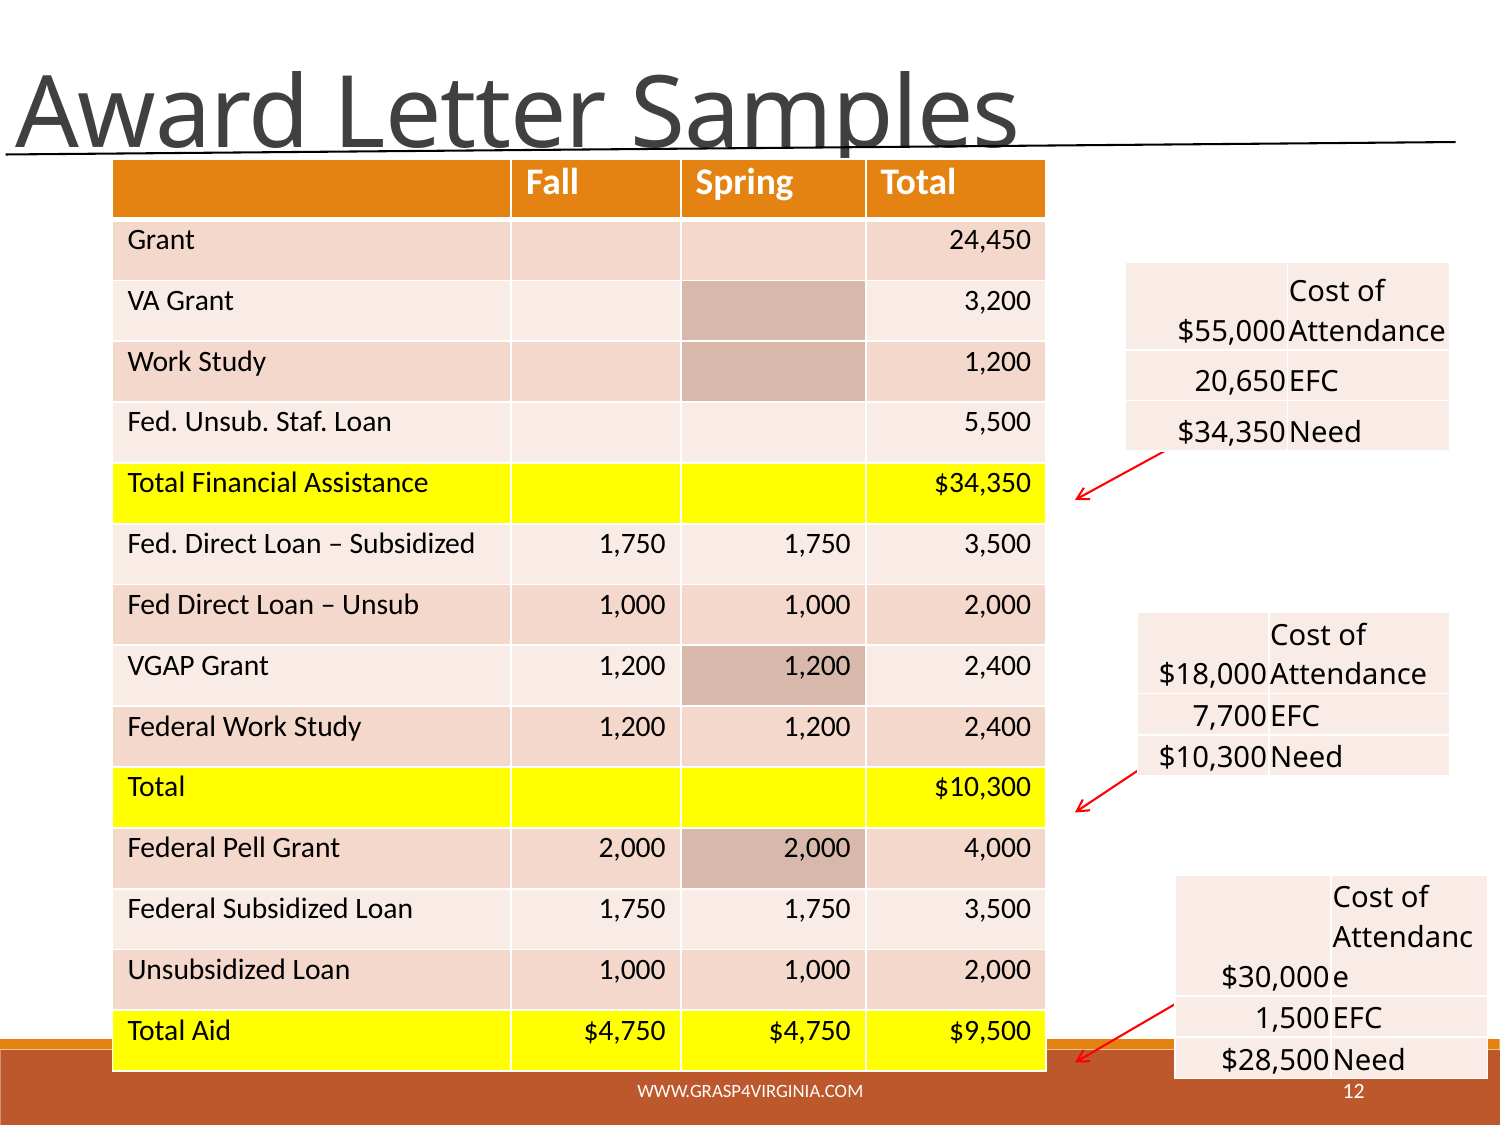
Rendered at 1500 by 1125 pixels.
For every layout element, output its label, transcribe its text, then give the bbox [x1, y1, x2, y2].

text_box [1074, 711, 1226, 813]
table_cell 24,450 [867, 222, 1045, 280]
table_cell 1,200 [512, 646, 680, 705]
table_cell 7,700 [1138, 694, 1268, 734]
table_cell $10,300 [867, 768, 1045, 827]
table_cell $34,350 [867, 464, 1045, 523]
table_cell 1,200 [682, 646, 865, 705]
table_cell 1,000 [682, 585, 865, 644]
table_cell VA Grant [113, 281, 510, 340]
table_cell 3,200 [867, 281, 1045, 340]
table_header $18,000 [1138, 613, 1268, 693]
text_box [1074, 424, 1213, 501]
table_cell $28,500 [1176, 1038, 1330, 1078]
table_cell 1,200 [682, 707, 865, 766]
table_cell $9,500 [867, 1011, 1045, 1059]
table_cell 3,500 [867, 890, 1045, 949]
table_cell 1,200 [867, 342, 1045, 401]
table_cell 2,000 [512, 829, 680, 888]
table_cell 1,000 [682, 950, 865, 1009]
table_cell [682, 342, 865, 401]
table_cell 1,750 [512, 525, 680, 584]
table_cell Fed. Direct Loan – Subsidized [113, 525, 510, 584]
table_cell Grant [113, 222, 510, 280]
title Award Letter Samples [0, 0, 1350, 175]
table_cell EFC [1288, 351, 1449, 400]
table_cell [682, 222, 865, 280]
table_cell 1,000 [512, 950, 680, 1009]
table_cell Federal Subsidized Loan [113, 890, 510, 949]
table_cell Need [1288, 401, 1449, 450]
table_cell $4,750 [682, 1011, 865, 1059]
table_cell Fed. Unsub. Staf. Loan [113, 403, 510, 462]
table_header $30,000 [1176, 876, 1330, 995]
table_header Spring [682, 164, 865, 217]
table_cell VGAP Grant [113, 646, 510, 705]
table_cell 1,750 [682, 890, 865, 949]
table_cell EFC [1270, 694, 1449, 734]
table_cell 1,200 [512, 707, 680, 766]
table_cell 1,750 [682, 525, 865, 584]
table_cell 4,000 [867, 829, 1045, 888]
table_cell [512, 342, 680, 401]
table_cell Total [113, 768, 510, 827]
table_cell 1,750 [512, 890, 680, 949]
table_cell [682, 768, 865, 827]
table_cell 2,400 [867, 707, 1045, 766]
table_cell Need [1332, 1038, 1487, 1078]
slide_number 12 [1218, 1079, 1380, 1120]
table_cell Unsubsidized Loan [113, 950, 510, 1009]
table_cell Work Study [113, 342, 510, 401]
table_cell 2,000 [867, 585, 1045, 644]
table_header $55,000 [1126, 263, 1287, 349]
table_cell [512, 403, 680, 462]
table_cell [512, 281, 680, 340]
table_cell 20,650 [1126, 351, 1287, 400]
table_cell EFC [1332, 997, 1487, 1036]
table_cell Federal Work Study [113, 707, 510, 766]
table_cell [682, 281, 865, 340]
table_header Cost of Attendance [1288, 263, 1449, 349]
table_cell [682, 464, 865, 523]
table_cell 3,500 [867, 525, 1045, 584]
table_cell $10,300 [1235, 736, 1268, 775]
table_header Total [867, 164, 1045, 217]
table_cell [682, 403, 865, 462]
table_cell 5,500 [867, 403, 1045, 462]
table_header [113, 164, 510, 217]
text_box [5, 141, 1457, 155]
table_cell 2,000 [682, 829, 865, 888]
table_cell [512, 768, 680, 827]
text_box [1074, 974, 1226, 1063]
table_cell [512, 464, 680, 523]
table_cell Fed Direct Loan – Unsub [113, 585, 510, 644]
table_header Cost of Attendance [1270, 613, 1449, 693]
table_cell $34,350 [1126, 401, 1287, 450]
table_cell Total Aid [113, 1011, 510, 1070]
table_cell 1,500 [1235, 997, 1330, 1036]
table_cell [512, 222, 680, 280]
table_cell 2,000 [867, 950, 1045, 1009]
table_header Fall [512, 164, 680, 217]
table_cell $4,750 [512, 1011, 680, 1059]
table_cell 2,400 [867, 646, 1045, 705]
table_cell Total Financial Assistance [113, 464, 510, 523]
table_cell 1,000 [512, 585, 680, 644]
table_cell Need [1270, 736, 1449, 775]
table_header Cost of Attendance [1332, 876, 1487, 995]
table_cell Federal Pell Grant [113, 829, 510, 888]
footer www.grasp4virginia.com [453, 1059, 1047, 1120]
